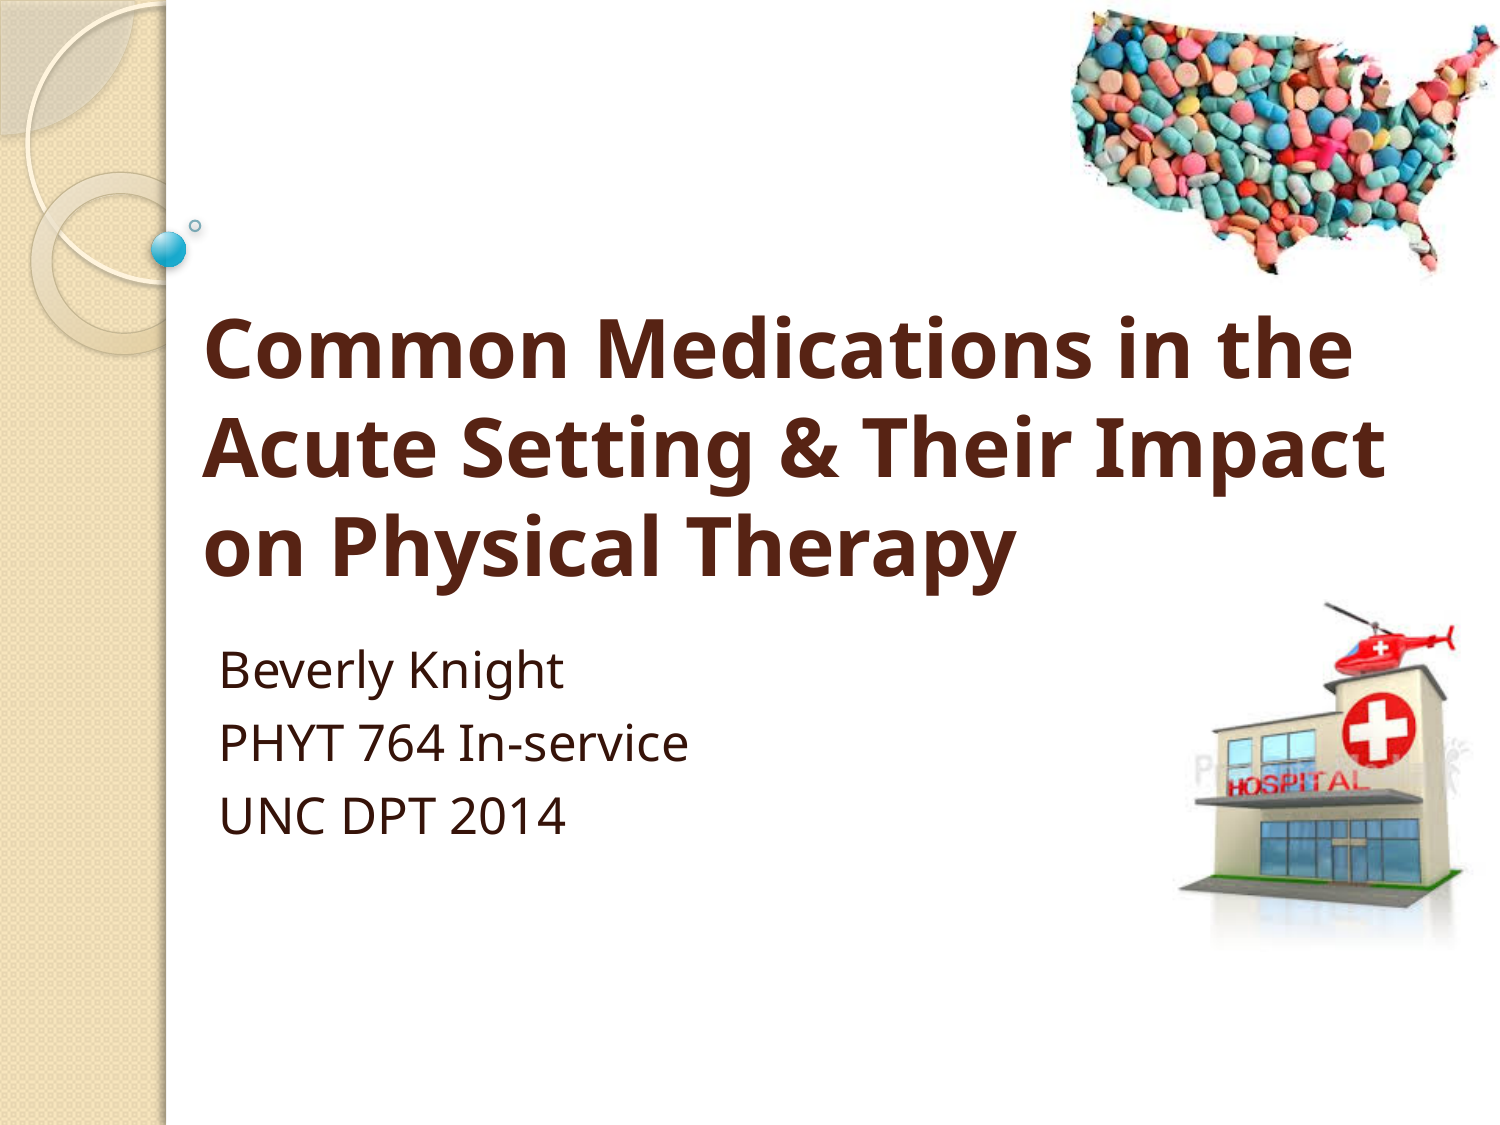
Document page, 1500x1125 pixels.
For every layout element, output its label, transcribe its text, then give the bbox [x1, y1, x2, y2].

title Common Medications in the Acute Setting & Their Impact on Physical Therapy [187, 287, 1463, 600]
picture [1148, 599, 1500, 952]
subtitle Beverly Knight PHYT 764 In-service UNC DPT 2014 [200, 637, 1141, 854]
picture [1069, 0, 1500, 287]
